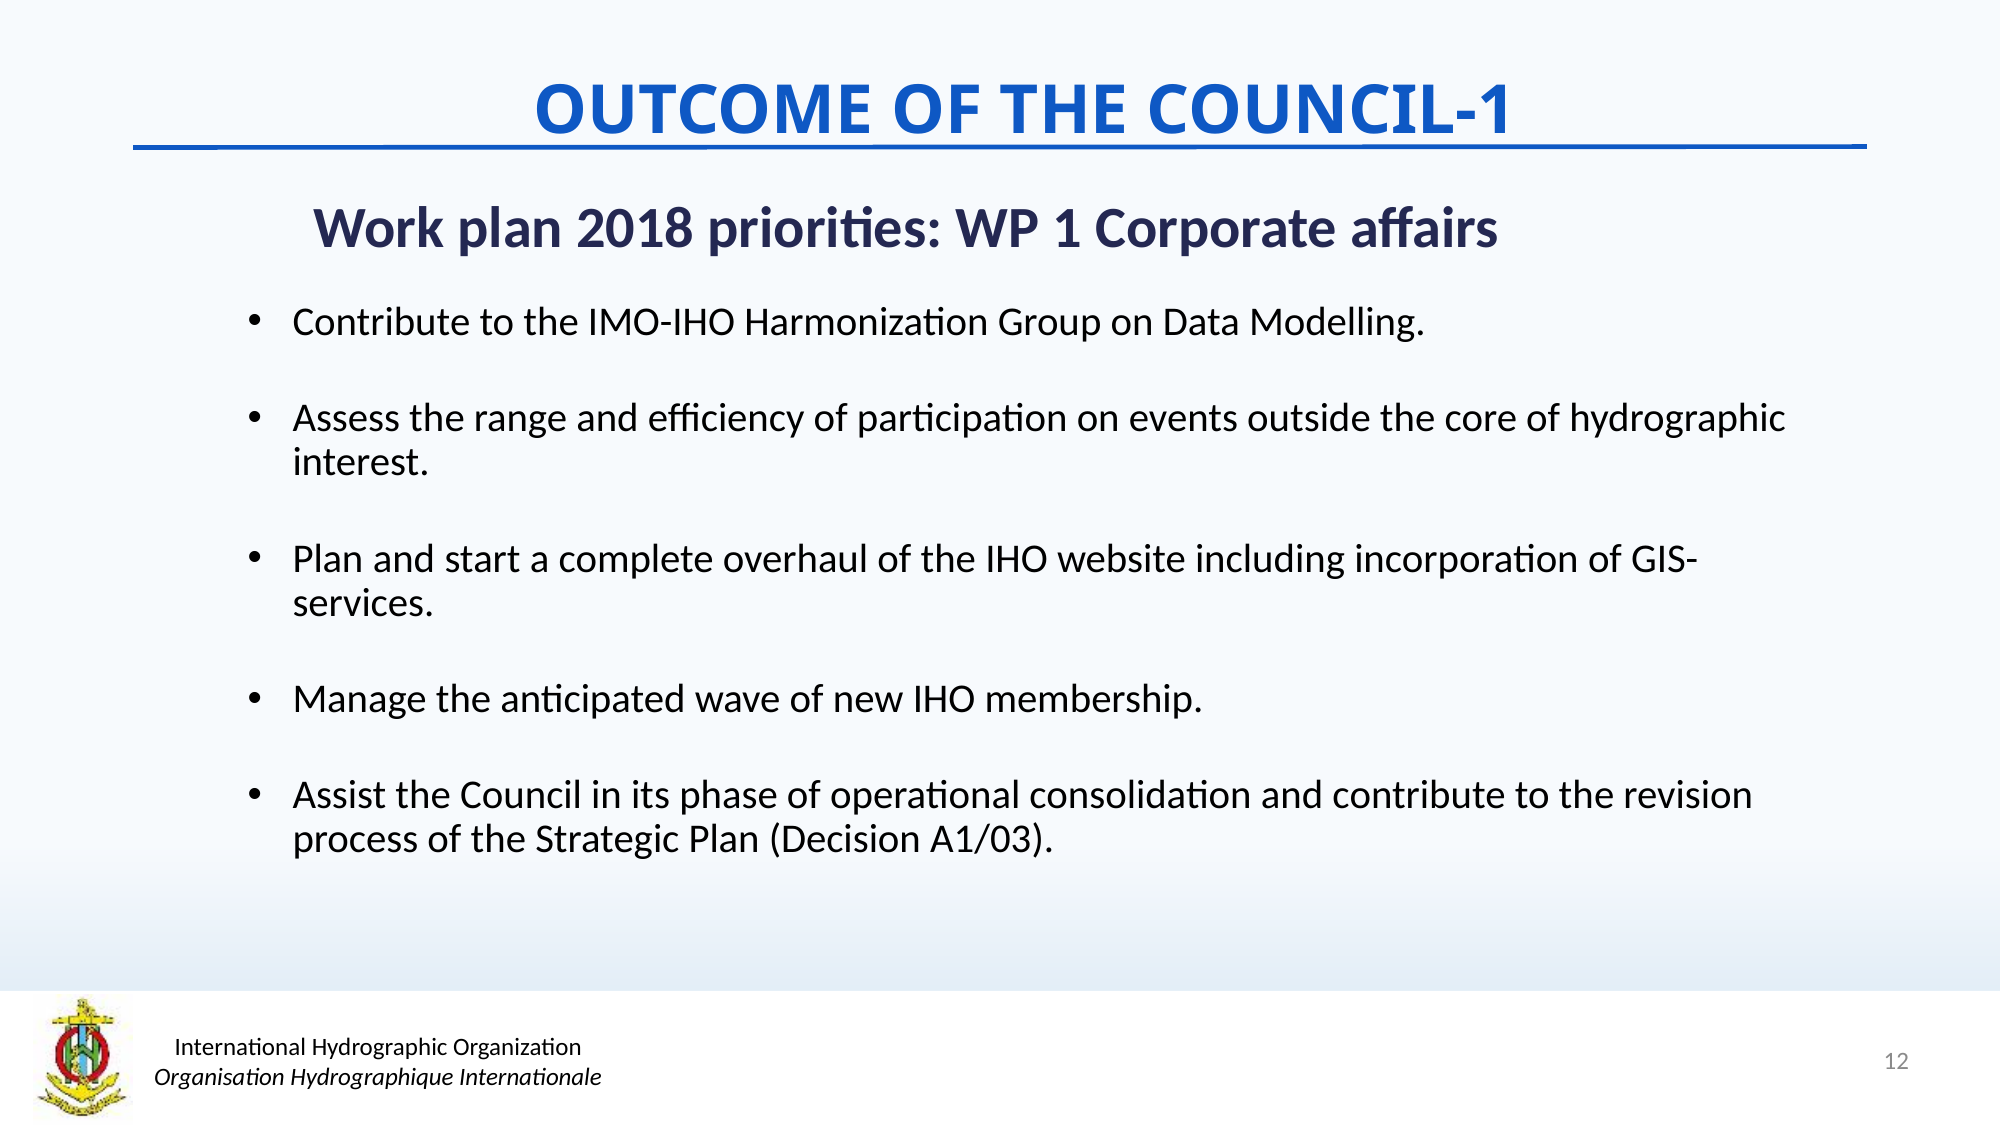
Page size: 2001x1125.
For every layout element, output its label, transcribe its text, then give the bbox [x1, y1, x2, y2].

text_box Work plan 2018 priorities: WP 1 Corporate affairs [299, 182, 1515, 337]
list Contribute to the IMO-IHO Harmonization Group on Data Modelling. Assess the range and efficiency of participation on events outside the core of hydrographic interest. Plan and start a complete overhaul of the IHO website including incorporation of GIS-services. Manage the anticipated wave of new IHO membership. Assist the Council in its phase of operational consolidation and contribute to the revision process of the Strategic Plan (Decision A1/03). [232, 292, 1853, 891]
slide_number 12 [1474, 1029, 1925, 1090]
picture [33, 994, 133, 1125]
text_box OUTCOME OF THE COUNCIL-1 [162, 67, 1888, 157]
